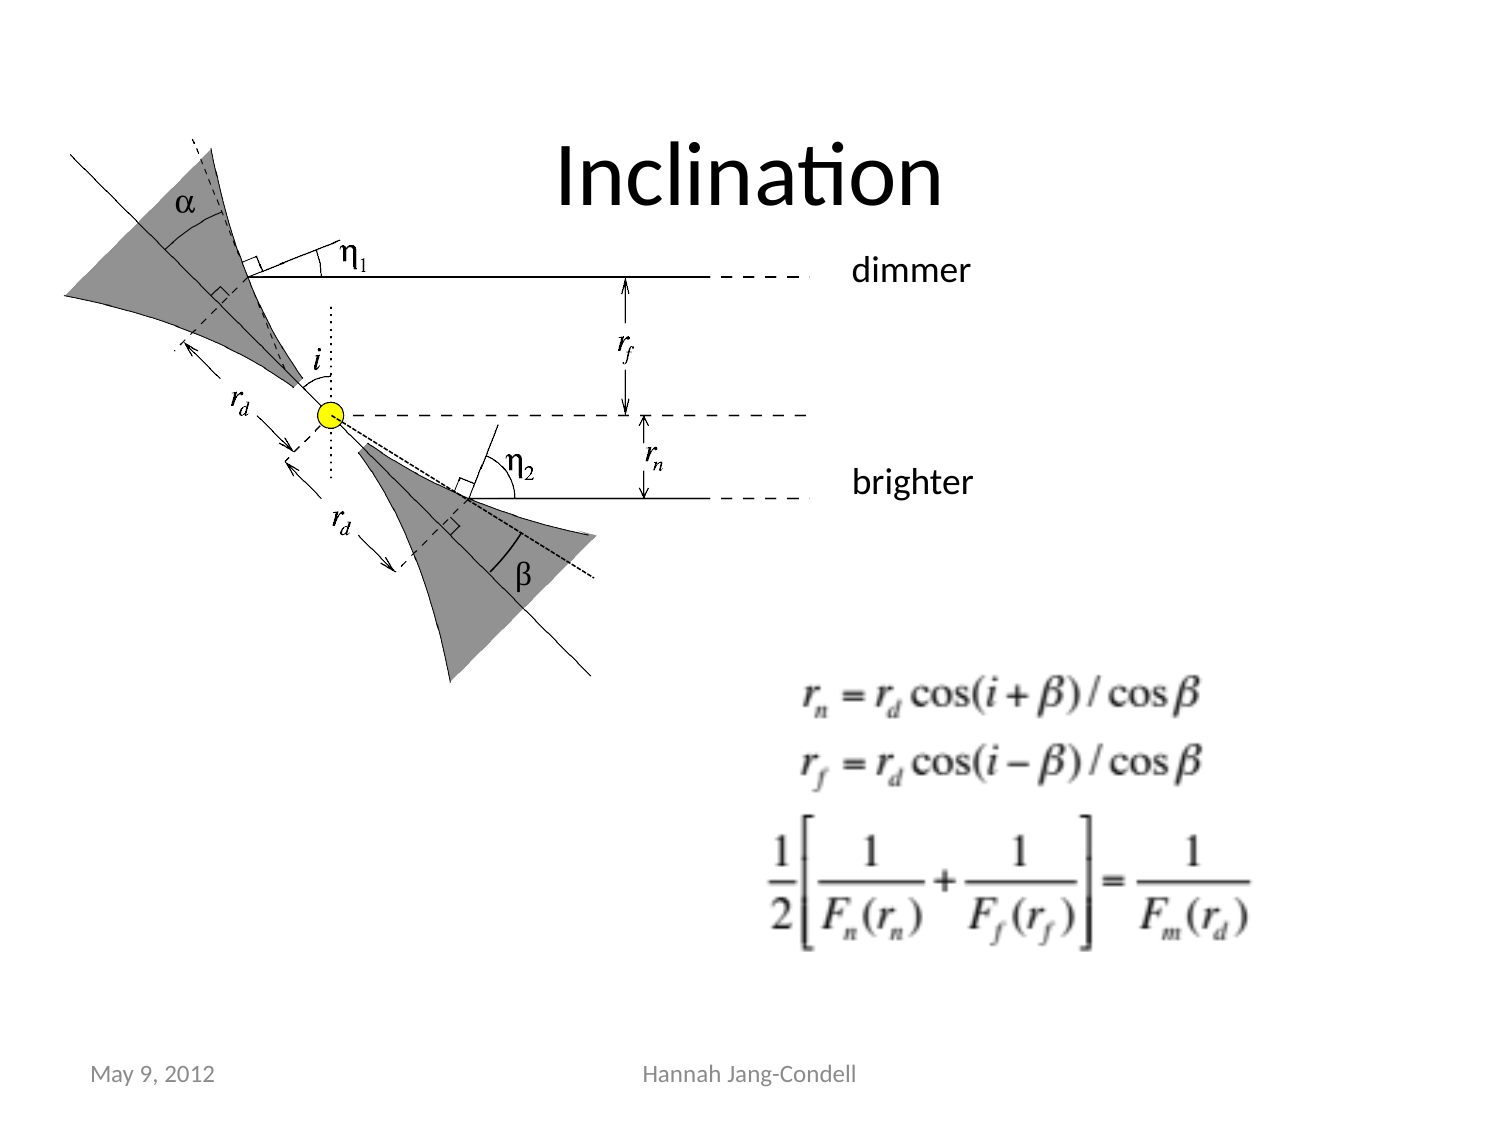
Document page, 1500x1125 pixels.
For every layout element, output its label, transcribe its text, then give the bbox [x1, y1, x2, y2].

title Inclination [112, 75, 1388, 263]
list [62, 137, 813, 684]
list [762, 662, 1256, 952]
footer Hannah Jang-Condell [512, 1042, 988, 1103]
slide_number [75, 1042, 425, 1103]
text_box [331, 415, 595, 579]
text_box brighter [837, 449, 990, 509]
text_box dimmer [836, 237, 987, 298]
